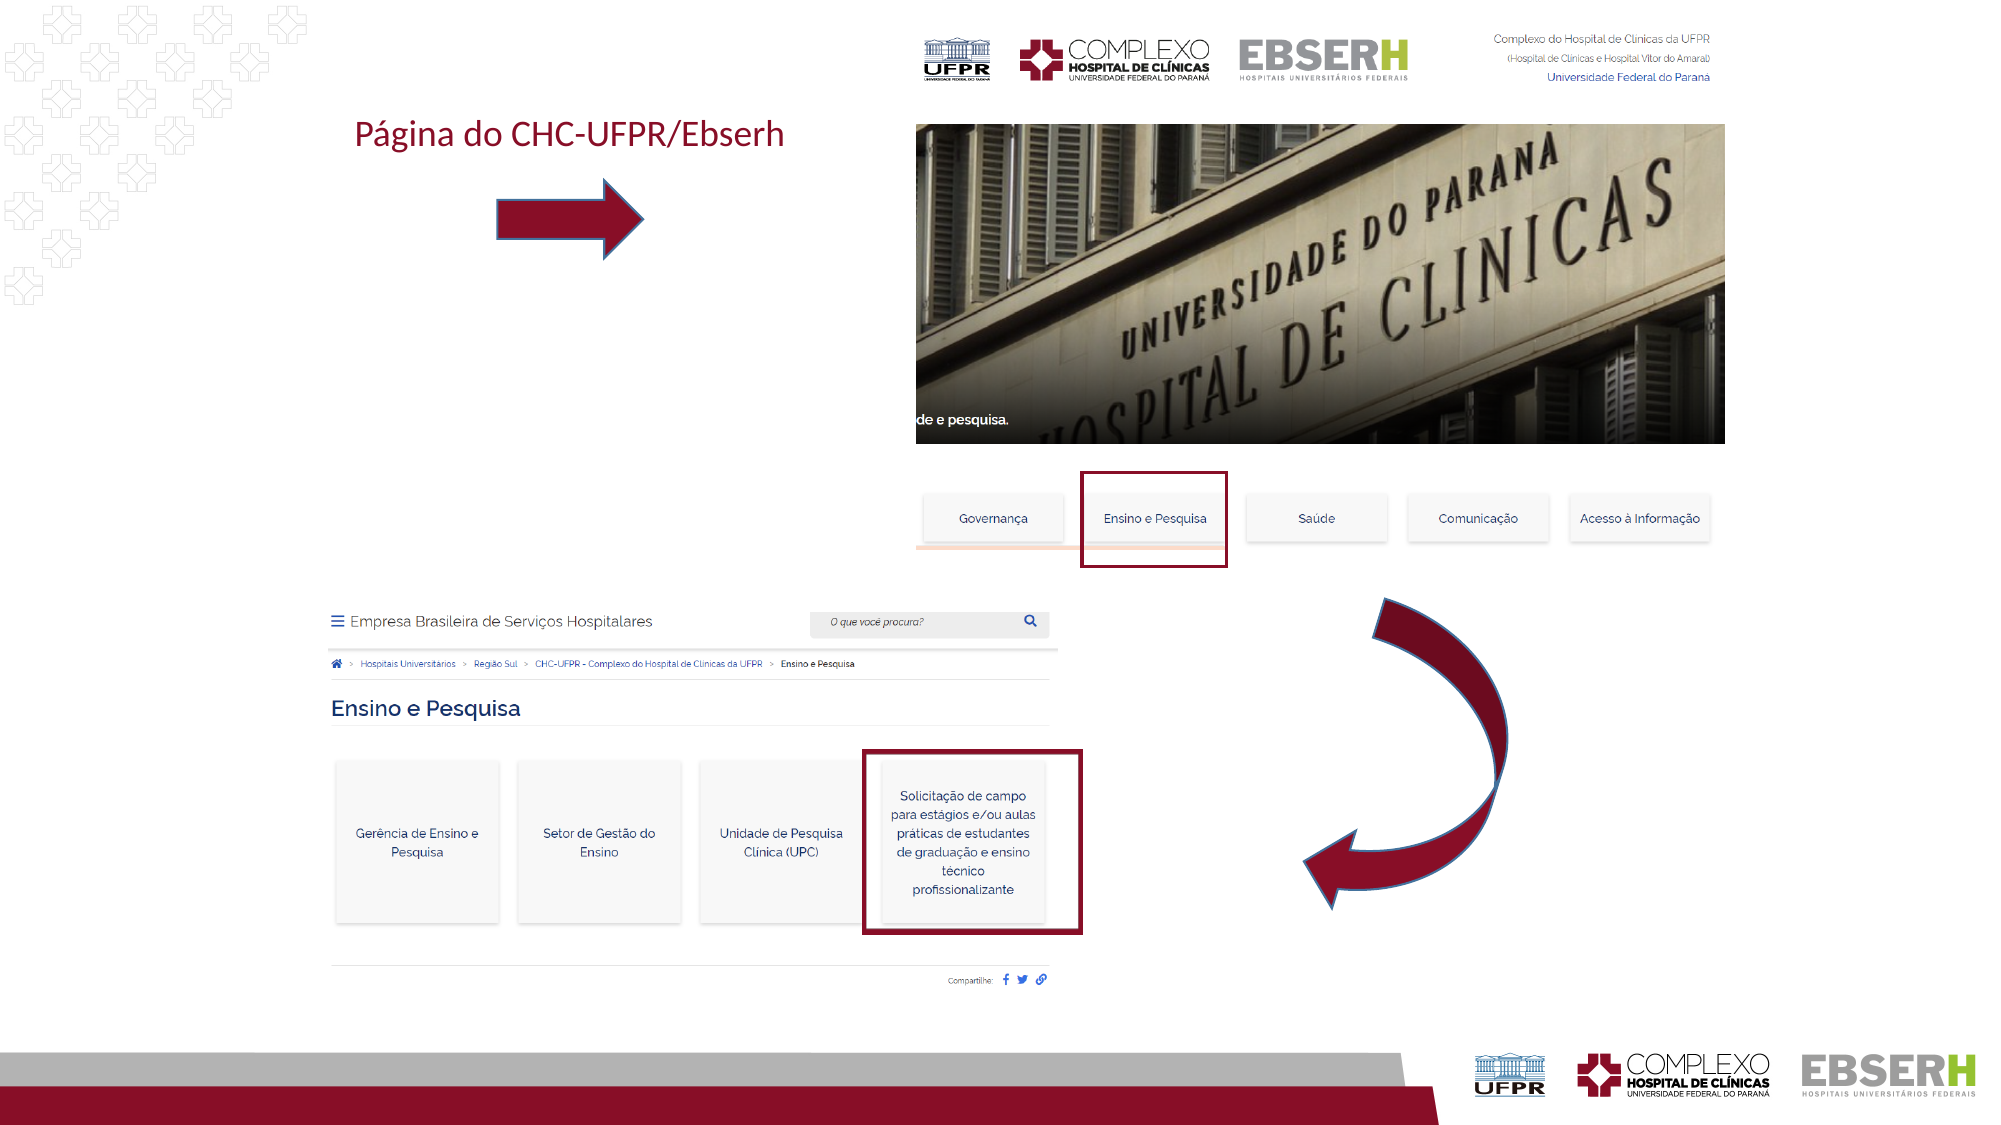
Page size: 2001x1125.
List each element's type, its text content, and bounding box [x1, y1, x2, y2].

text_box [1302, 597, 1509, 911]
text_box Página do CHC-UFPR/Ebserh [339, 101, 801, 161]
text_box [496, 177, 645, 261]
picture [0, 0, 2001, 1125]
text_box [1081, 550, 1227, 567]
